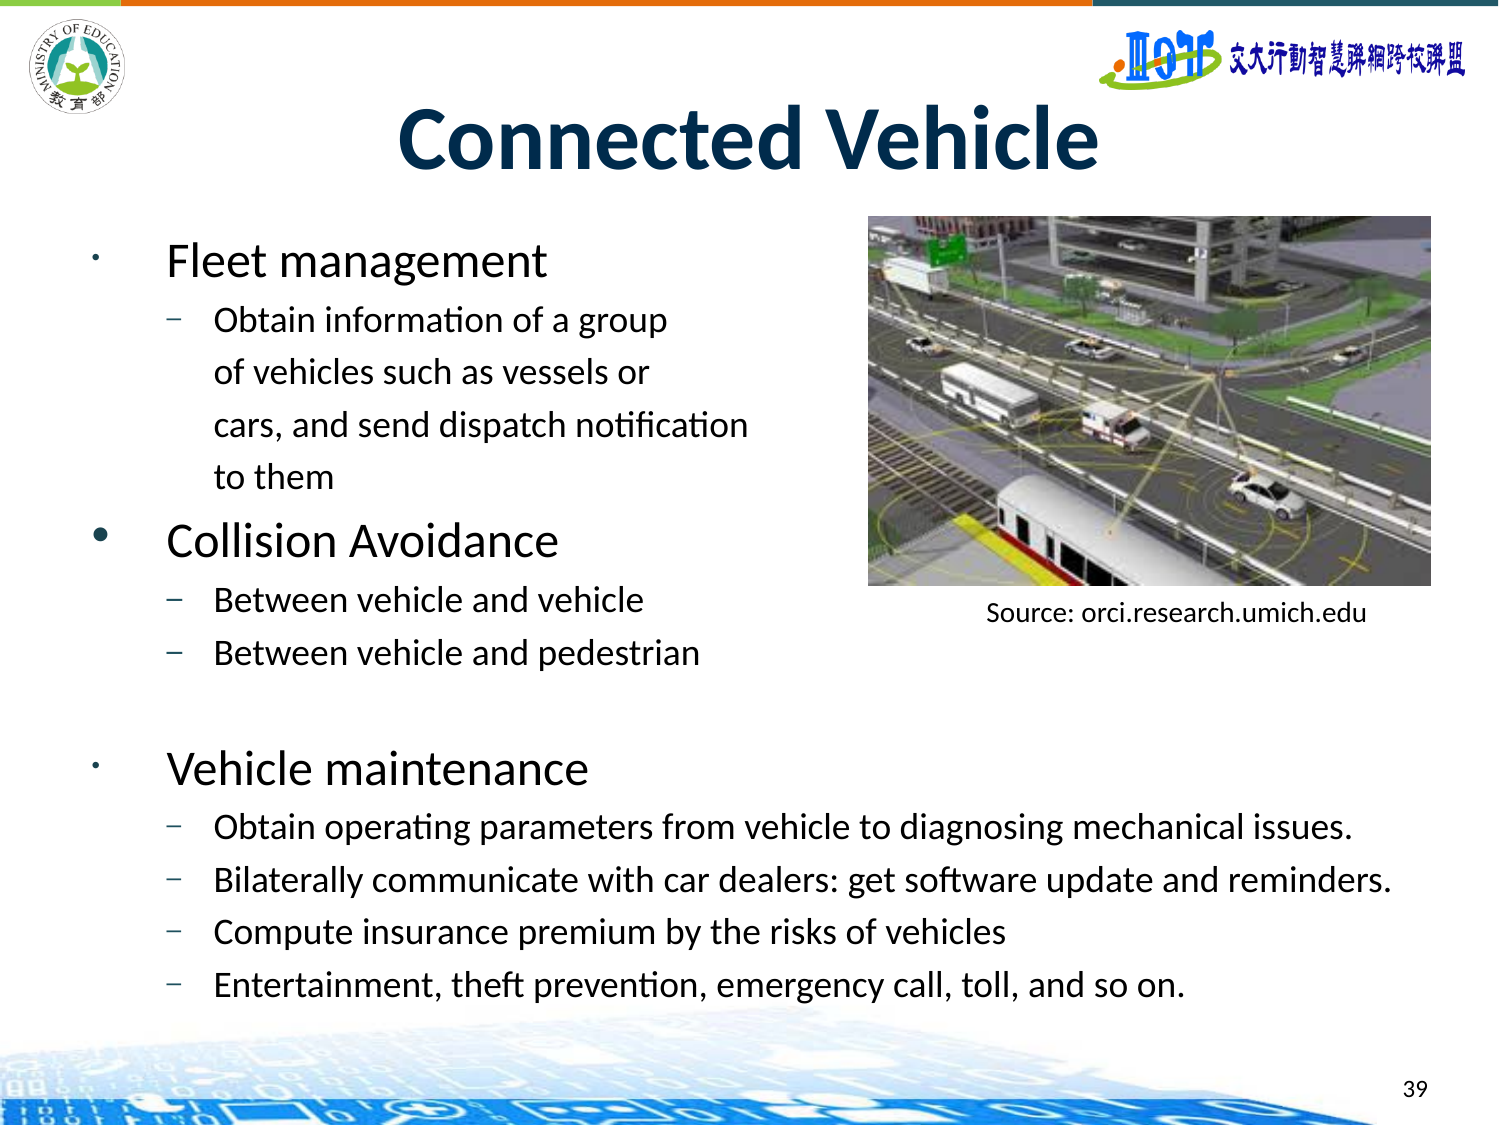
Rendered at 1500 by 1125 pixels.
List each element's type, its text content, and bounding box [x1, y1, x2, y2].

title Connected Vehicle [75, 45, 1425, 220]
picture [0, 987, 1377, 1125]
list Fleet management Obtain information of a group of vehicles such as vessels or cars, and send dispatch notification to them Collision Avoidance Between vehicle and vehicle Between vehicle and pedestrian Vehicle maintenance Obtain operating parameters from vehicle to diagnosing mechanical issues. Bilaterally communicate with car dealers: get software update and reminders. Compute insurance premium by the risks of vehicles Entertainment, theft prevention, emergency call, toll, and so on. [76, 219, 1427, 982]
picture [29, 19, 125, 114]
picture [1099, 30, 1465, 90]
picture [867, 215, 1432, 587]
slide_number 39 [1387, 1065, 1484, 1125]
text_box Source: orci.research.umich.edu [971, 595, 1383, 636]
